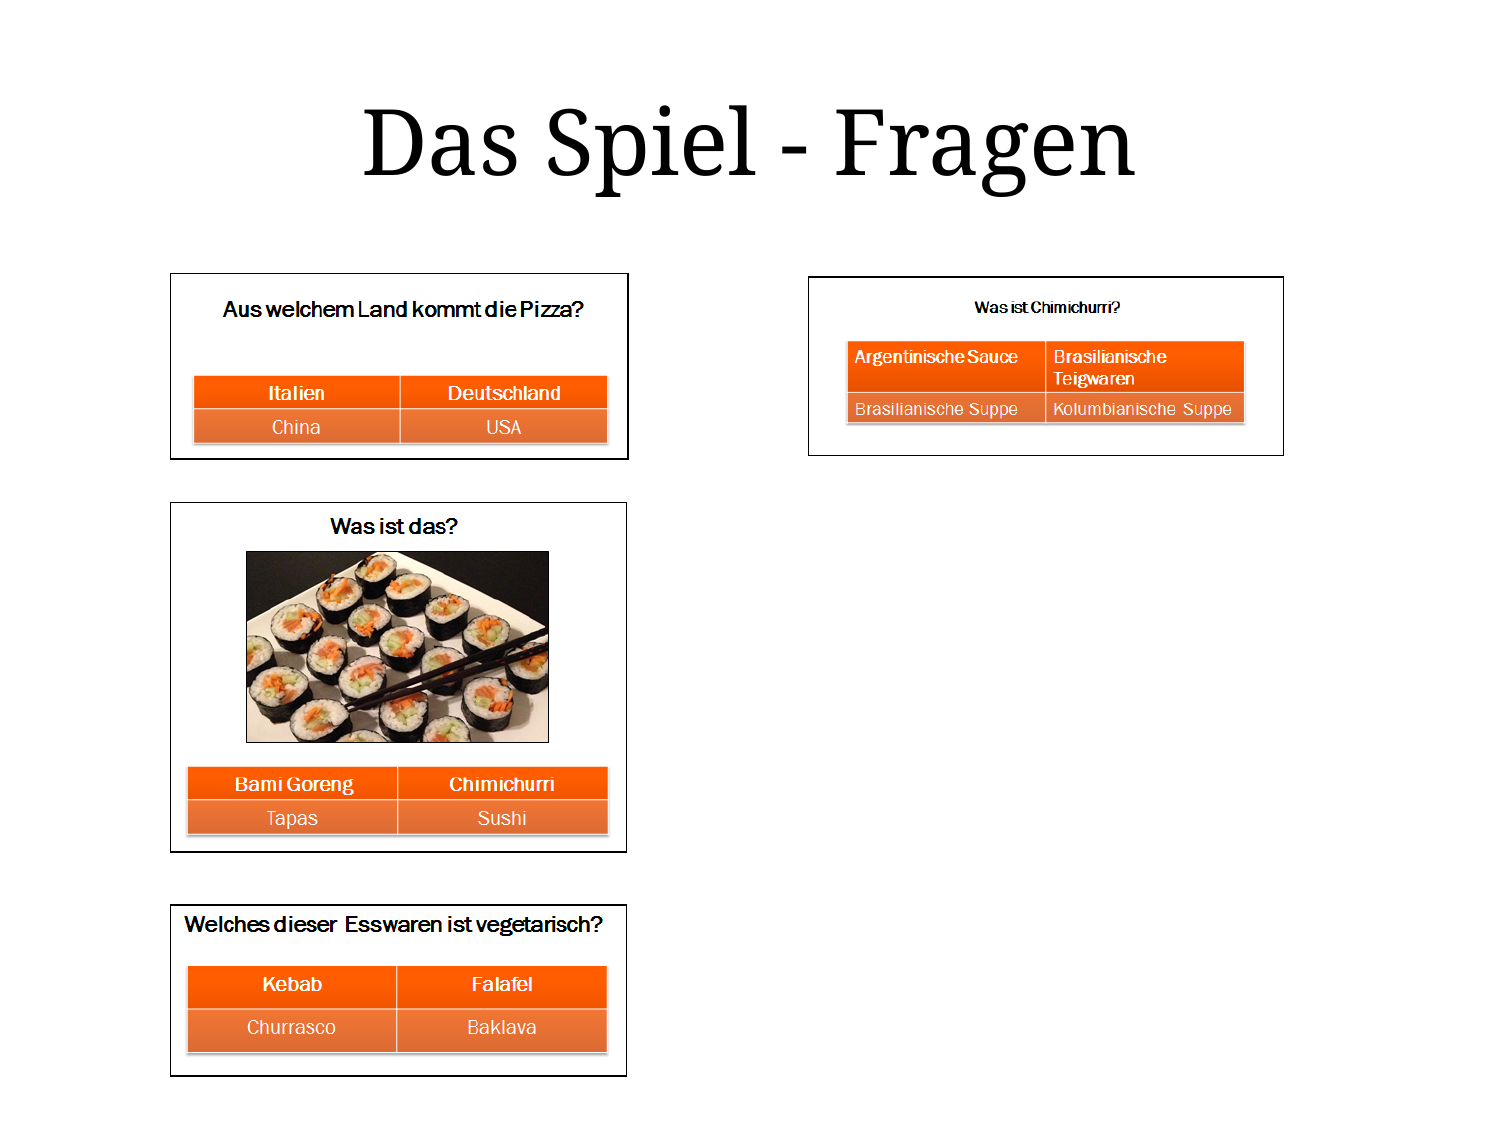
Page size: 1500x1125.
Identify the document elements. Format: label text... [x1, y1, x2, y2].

picture [170, 503, 627, 852]
picture [808, 277, 1283, 455]
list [170, 273, 628, 459]
picture [170, 905, 627, 1076]
title Das Spiel - Fragen [75, 45, 1425, 233]
